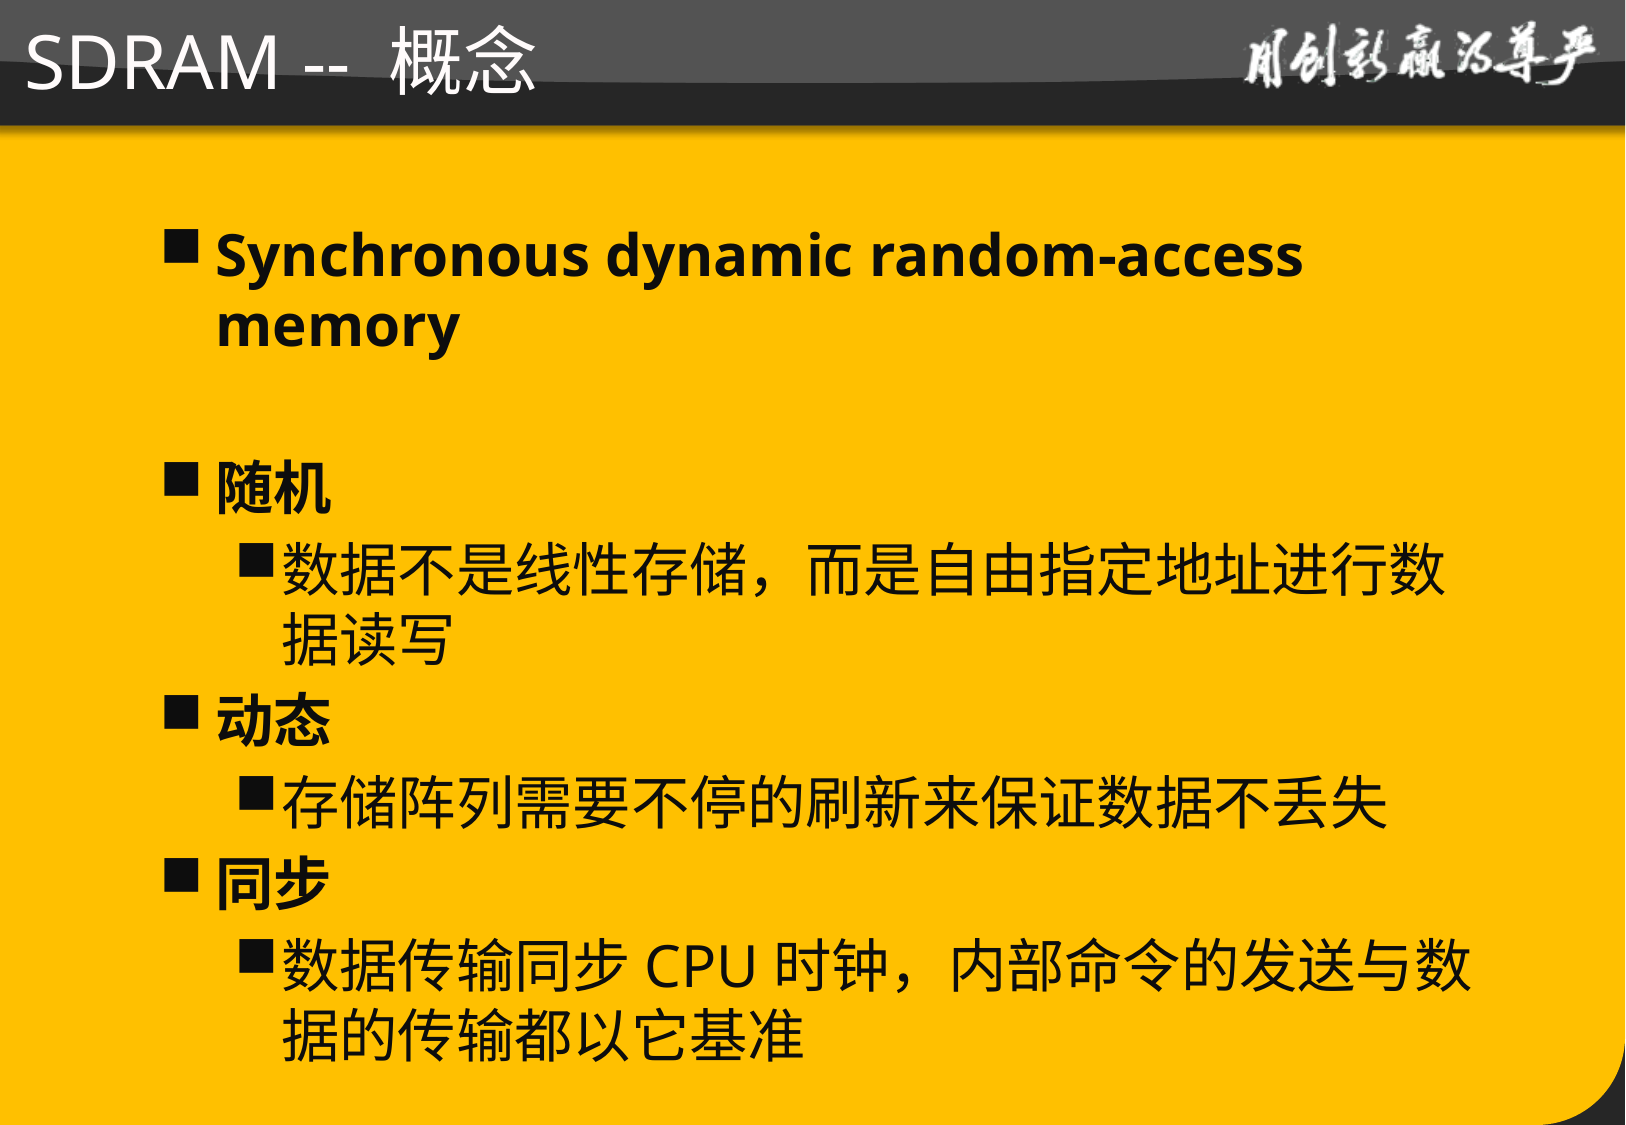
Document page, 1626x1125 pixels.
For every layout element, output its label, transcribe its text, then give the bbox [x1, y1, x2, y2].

list Synchronous dynamic random-access memory 随机 数据不是线性存储，而是自由指定地址进行数据读写 动态 存储阵列需要不停的刷新来保证数据不丢失 同步 数据传输同步CPU时钟，内部命令的发送与数据的传输都以它基准 [144, 210, 1504, 1090]
picture [0, 0, 9, 83]
title SDRAM -- 概念 [9, 0, 1472, 135]
picture [1472, 0, 1625, 98]
